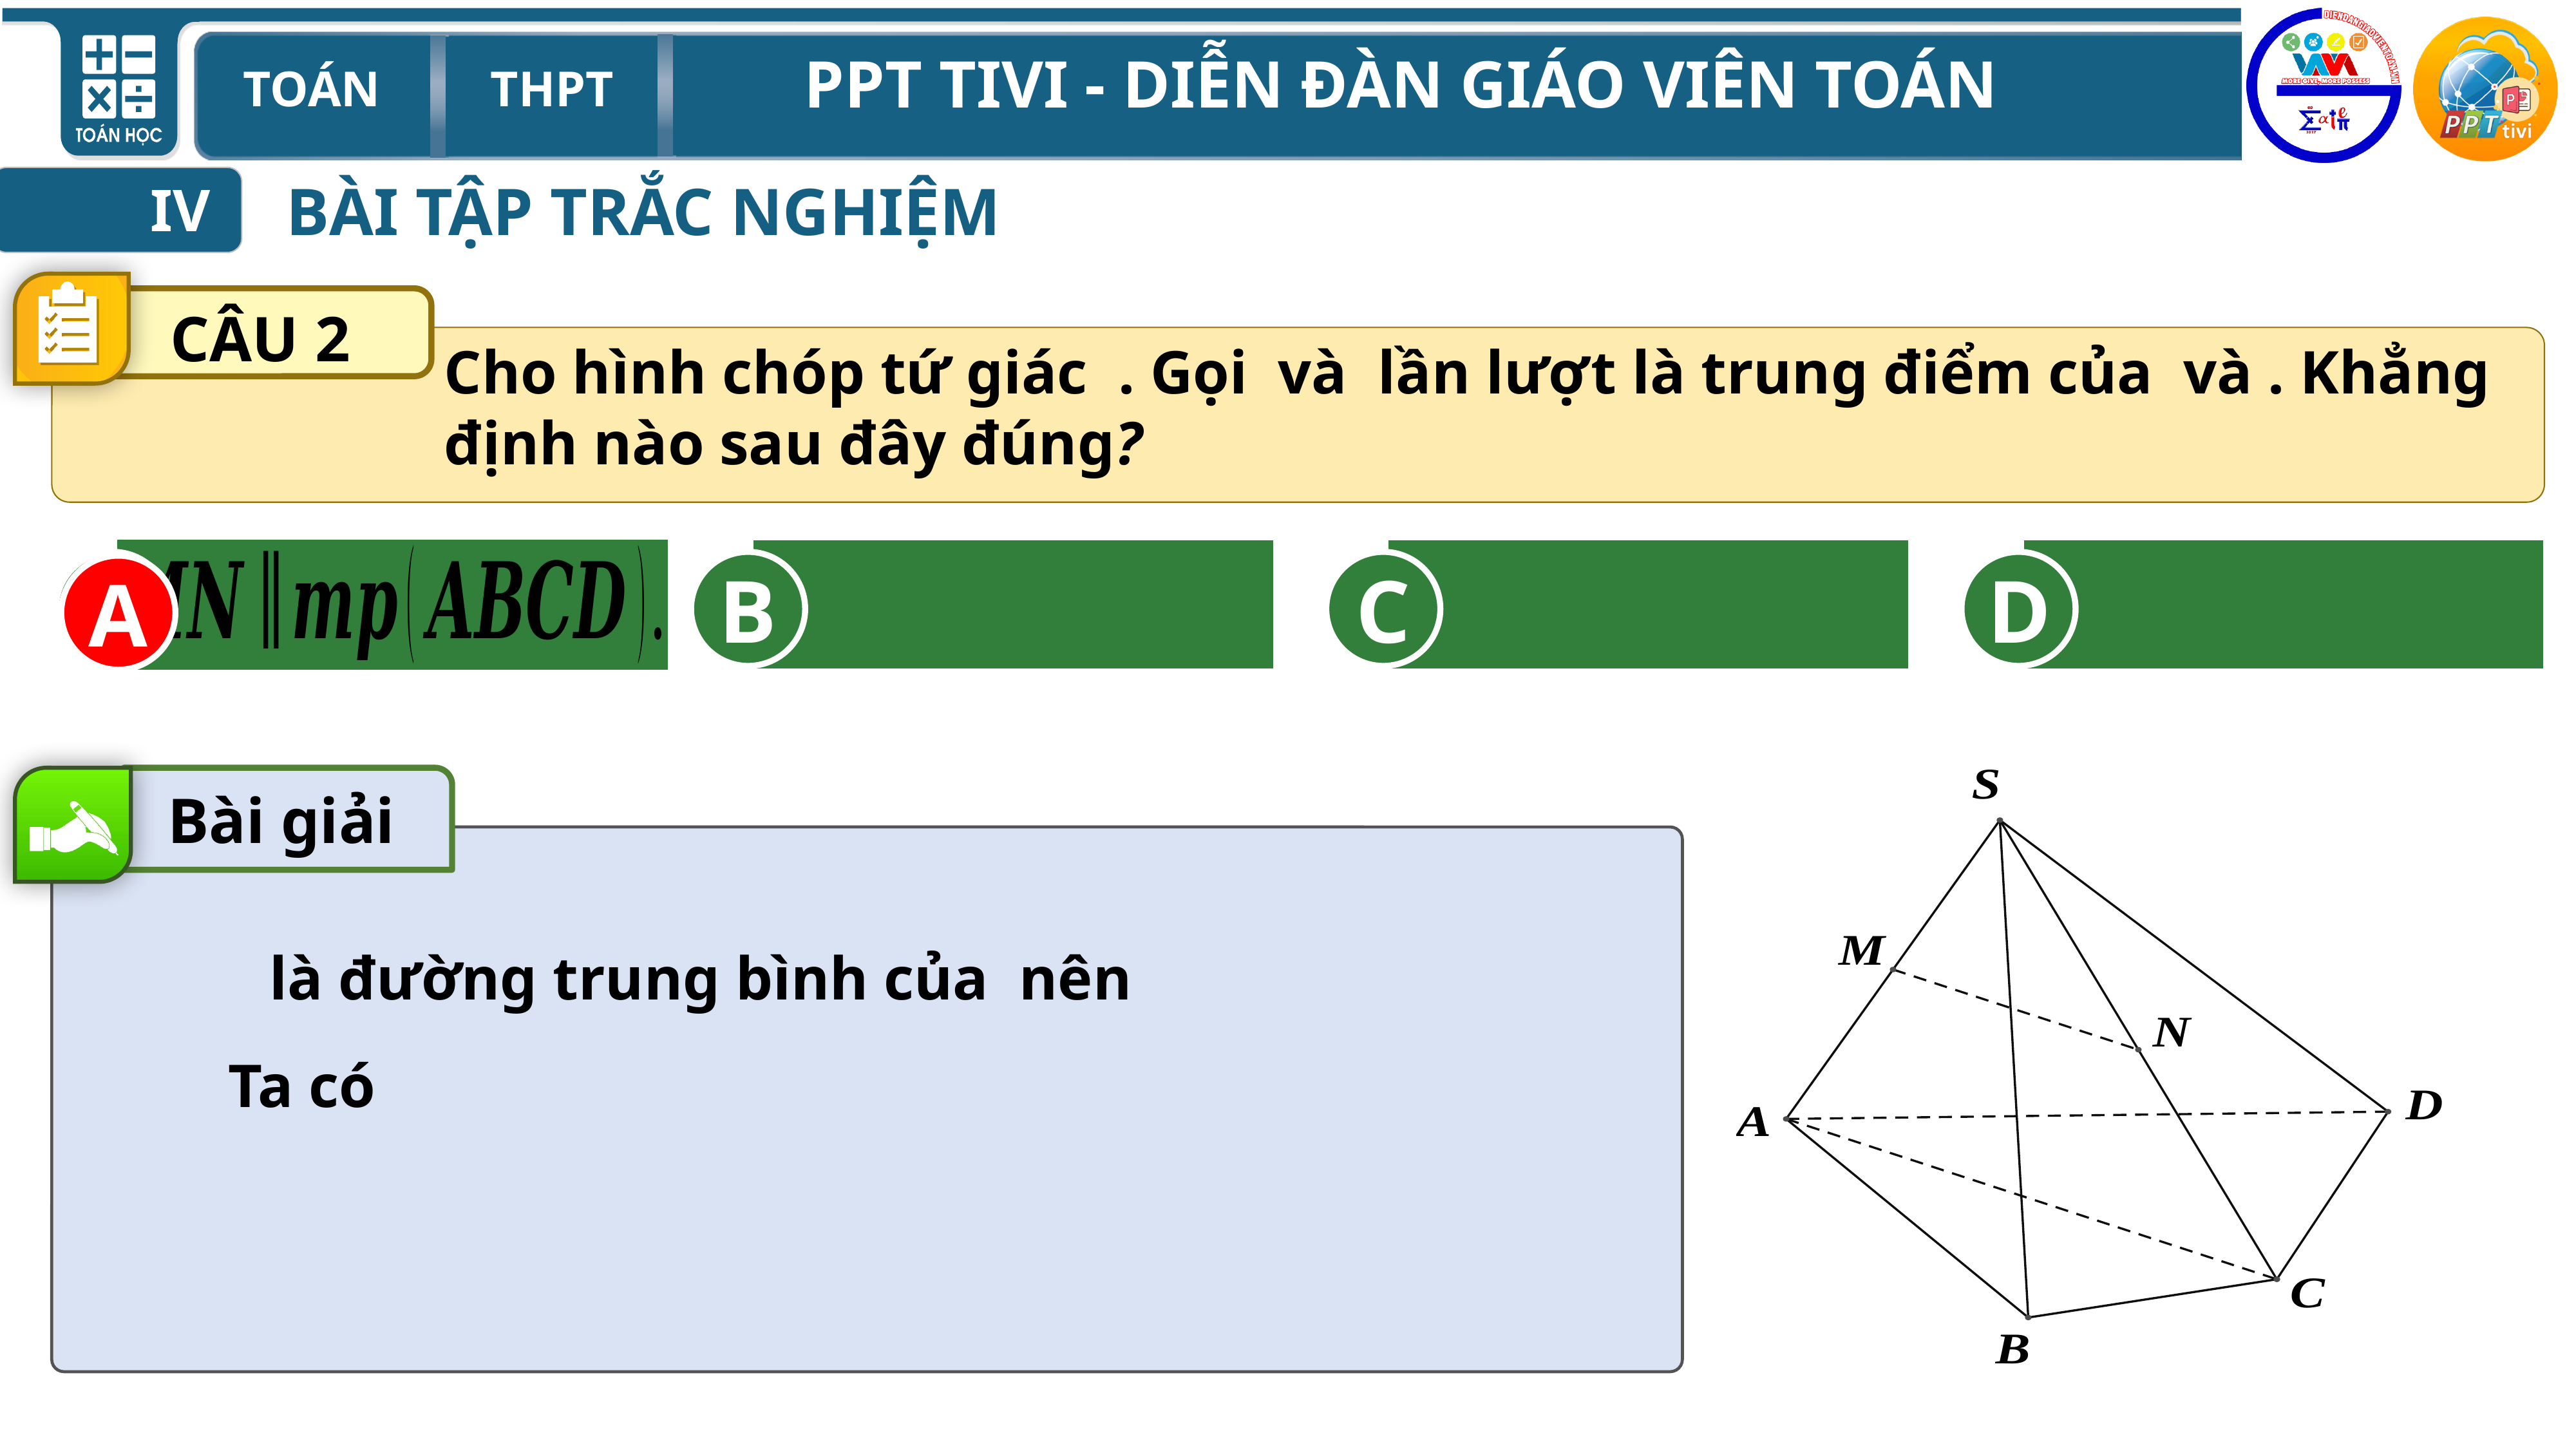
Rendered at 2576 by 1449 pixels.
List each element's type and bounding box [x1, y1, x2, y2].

text_box [15, 768, 1683, 1372]
picture [2412, 16, 2558, 162]
picture [1714, 758, 2471, 1394]
text_box [55, 539, 2544, 670]
picture [2246, 8, 2401, 163]
text_box [0, 166, 2069, 254]
picture [2, 22, 2242, 160]
text_box [15, 273, 2544, 502]
